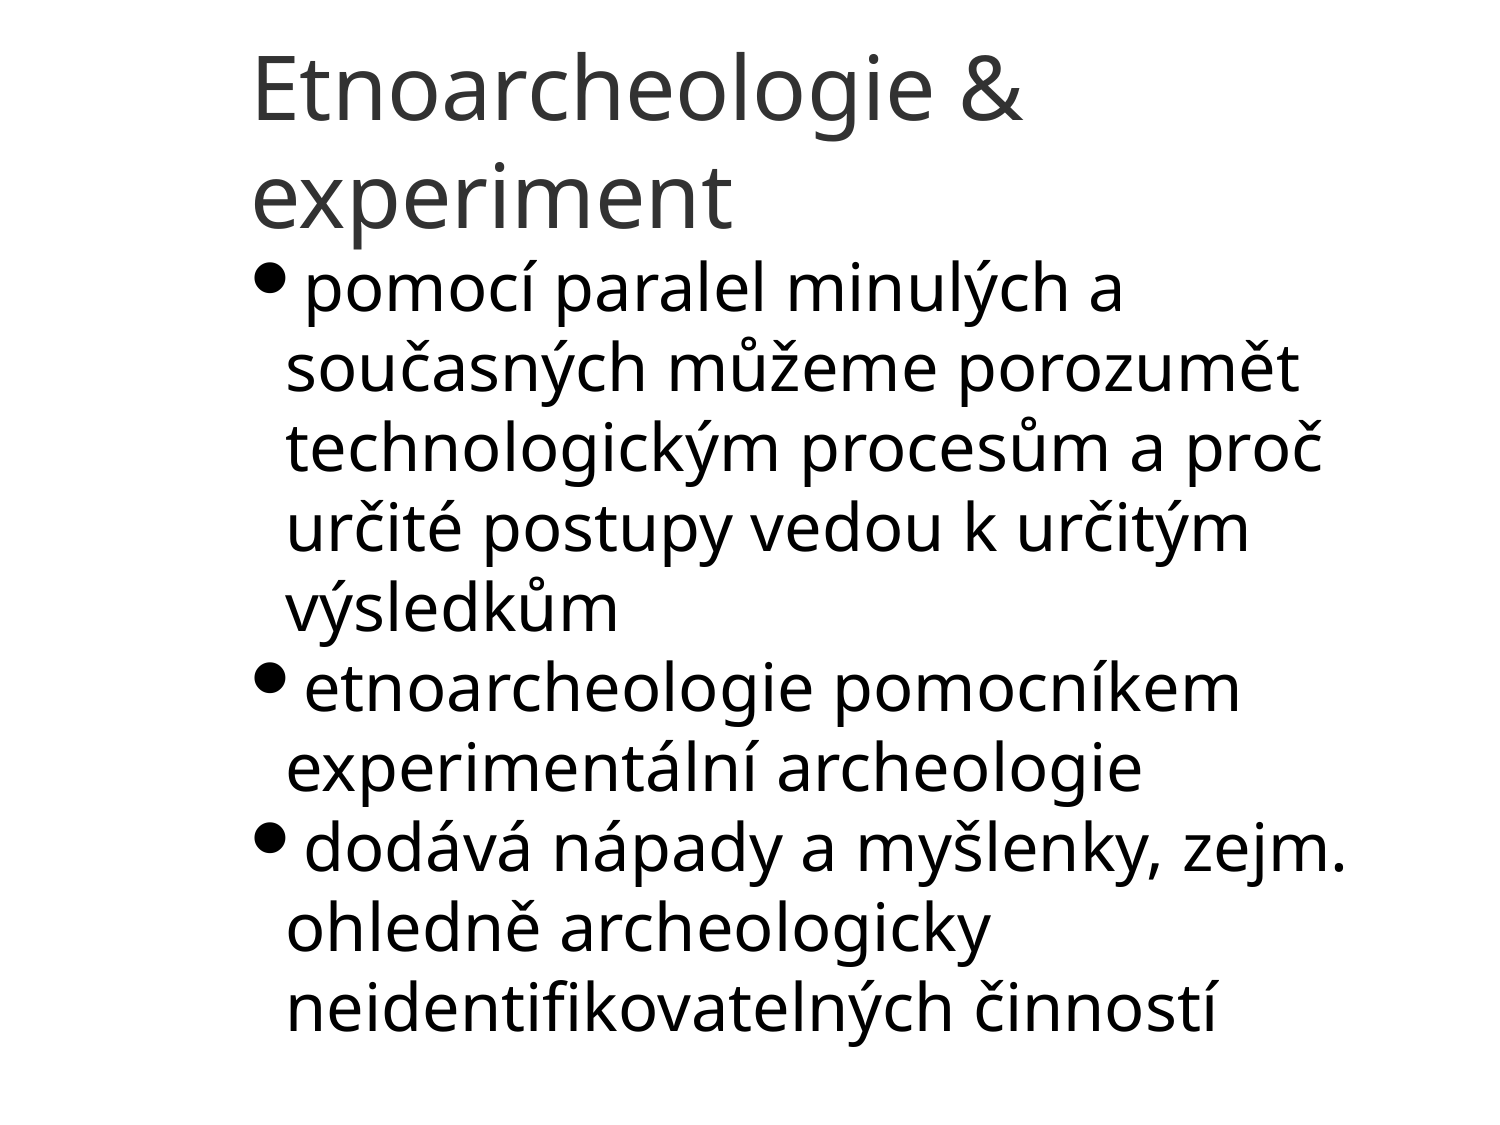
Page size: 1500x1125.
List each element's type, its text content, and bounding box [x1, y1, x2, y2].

text_box Etnoarcheologie & experiment [235, 45, 1466, 233]
text_box pomocí paralel minulých a současných můžeme porozumět technologickým procesům a proč určité postupy vedou k určitým výsledkům etnoarcheologie pomocníkem experimentální archeologie dodává nápady a myšlenky, zejm. ohledně archeologicky neidentifikovatelných činností [235, 237, 1466, 1025]
